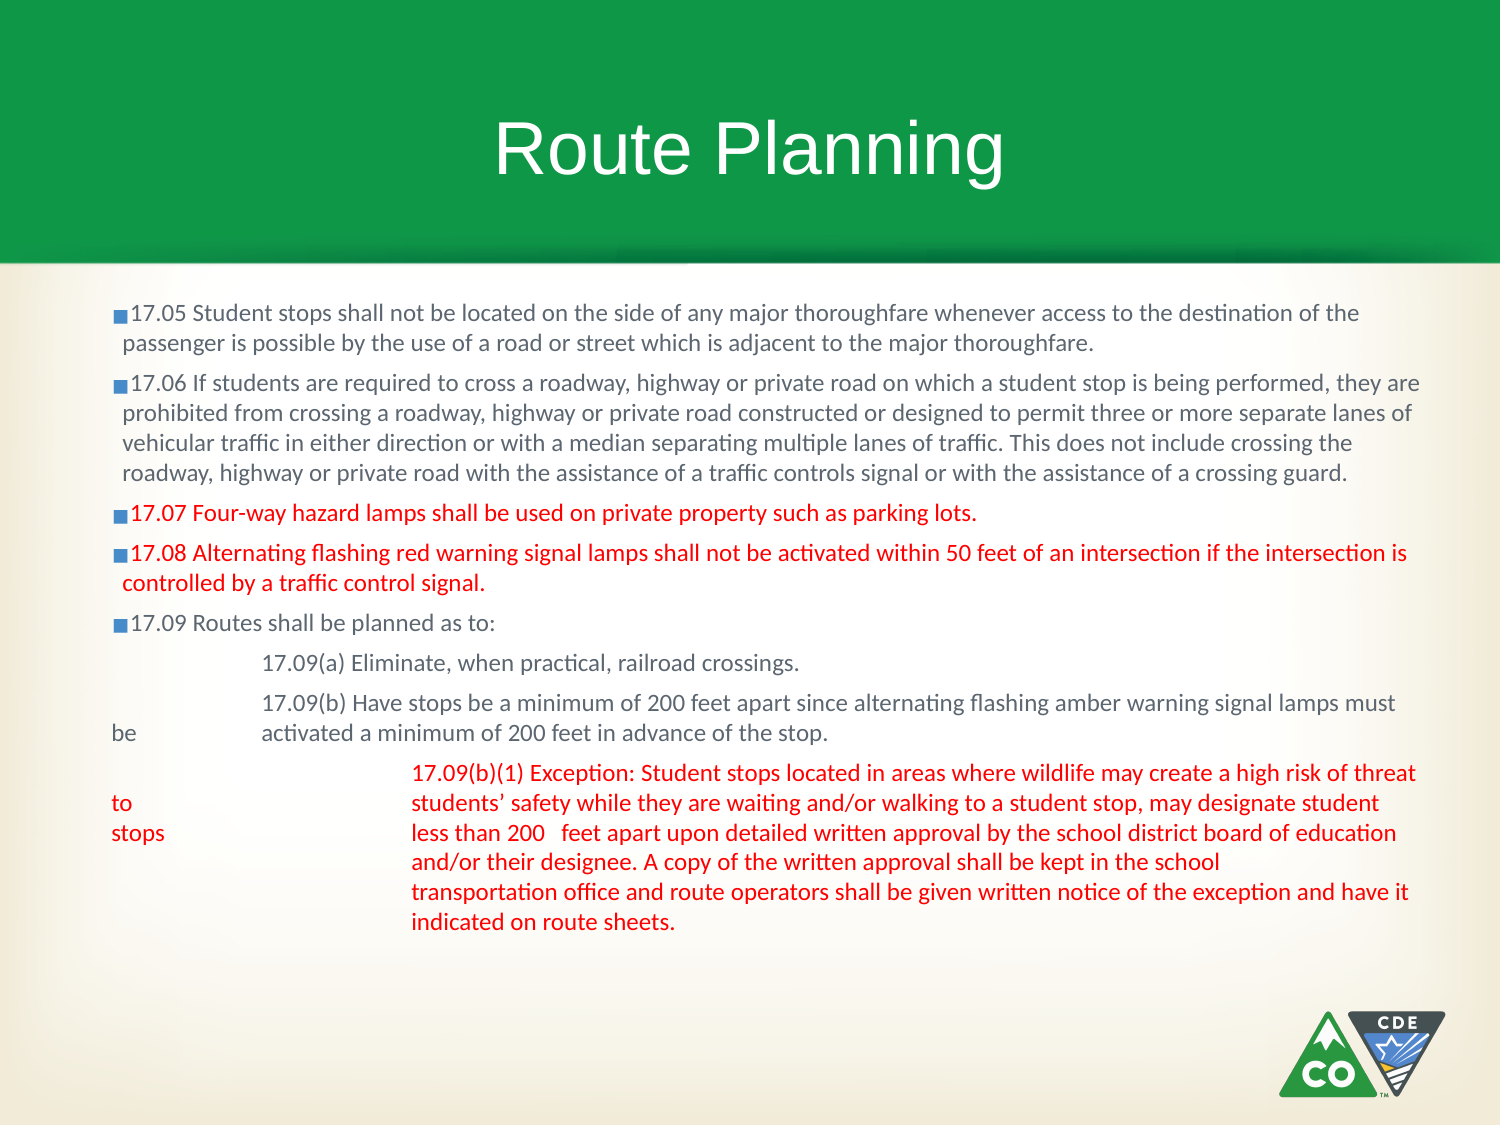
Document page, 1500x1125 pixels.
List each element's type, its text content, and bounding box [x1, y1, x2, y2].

list 17.05 Student stops shall not be located on the side of any major thoroughfare whenever access to the destination of the passenger is possible by the use of a road or street which is adjacent to the major thoroughfare. 17.06 If students are required to cross a roadway, highway or private road on which a student stop is being performed, they are prohibited from crossing a roadway, highway or private road constructed or designed to permit three or more separate lanes of vehicular traffic in either direction or with a median separating multiple lanes of traffic. This does not include crossing the roadway, highway or private road with the assistance of a traffic controls signal or with the assistance of a crossing guard. 17.07 Four-way hazard lamps shall be used on private property such as parking lots. 17.08 Alternating flashing red warning signal lamps shall not be activated within 50 feet of an intersection if the intersection is controlled by a traffic control signal. 17.09 Routes shall be planned as to: 17.09(a) Eliminate, when practical, railroad crossings. 17.09(b) Have stops be a minimum of 200 feet apart since alternating flashing amber warning signal lamps must be activated a minimum of 200 feet in advance of the stop. 17.09(b)(1) Exception: Student stops located in areas where wildlife may create a high risk of threat to students’ safety while they are waiting and/or walking to a student stop, may designate student stops less than 200 feet apart upon detailed written approval by the school district board of education and/or their designee. A copy of the written approval shall be kept in the school transportation office and route operators shall be given written notice of the exception and have it indicated on route sheets. [62, 281, 1442, 1005]
picture [0, 0, 1500, 1125]
title Route Planning [62, 58, 1438, 232]
